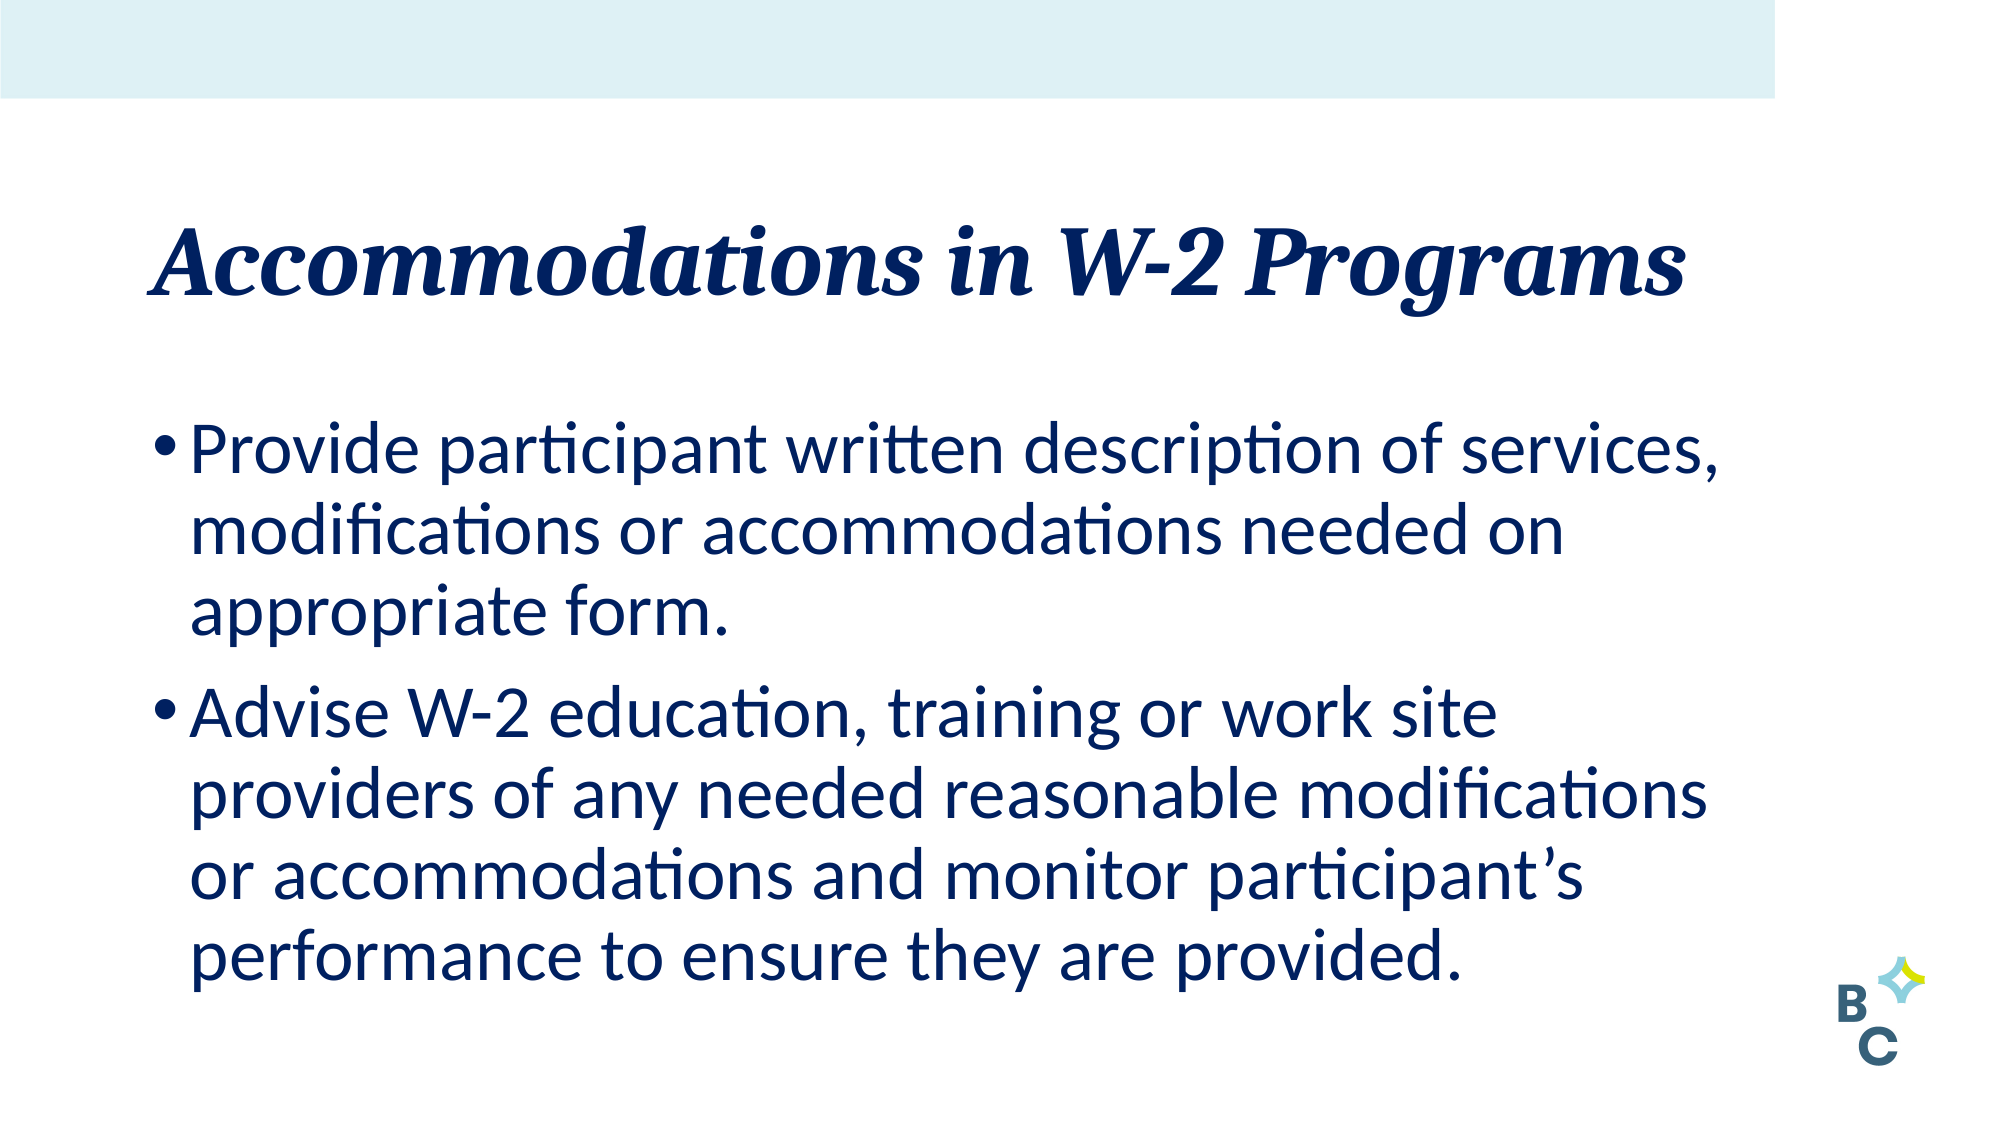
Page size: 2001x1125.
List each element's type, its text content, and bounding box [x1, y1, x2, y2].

list Provide participant written description of services, modifications or accommodations needed on appropriate form. Advise W-2 education, training or work site providers of any needed reasonable modifications or accommodations and monitor participant’s performance to ensure they are provided. [137, 401, 1776, 1014]
title Accommodations in W-2 Programs [137, 154, 1776, 372]
picture [0, 0, 2001, 1125]
